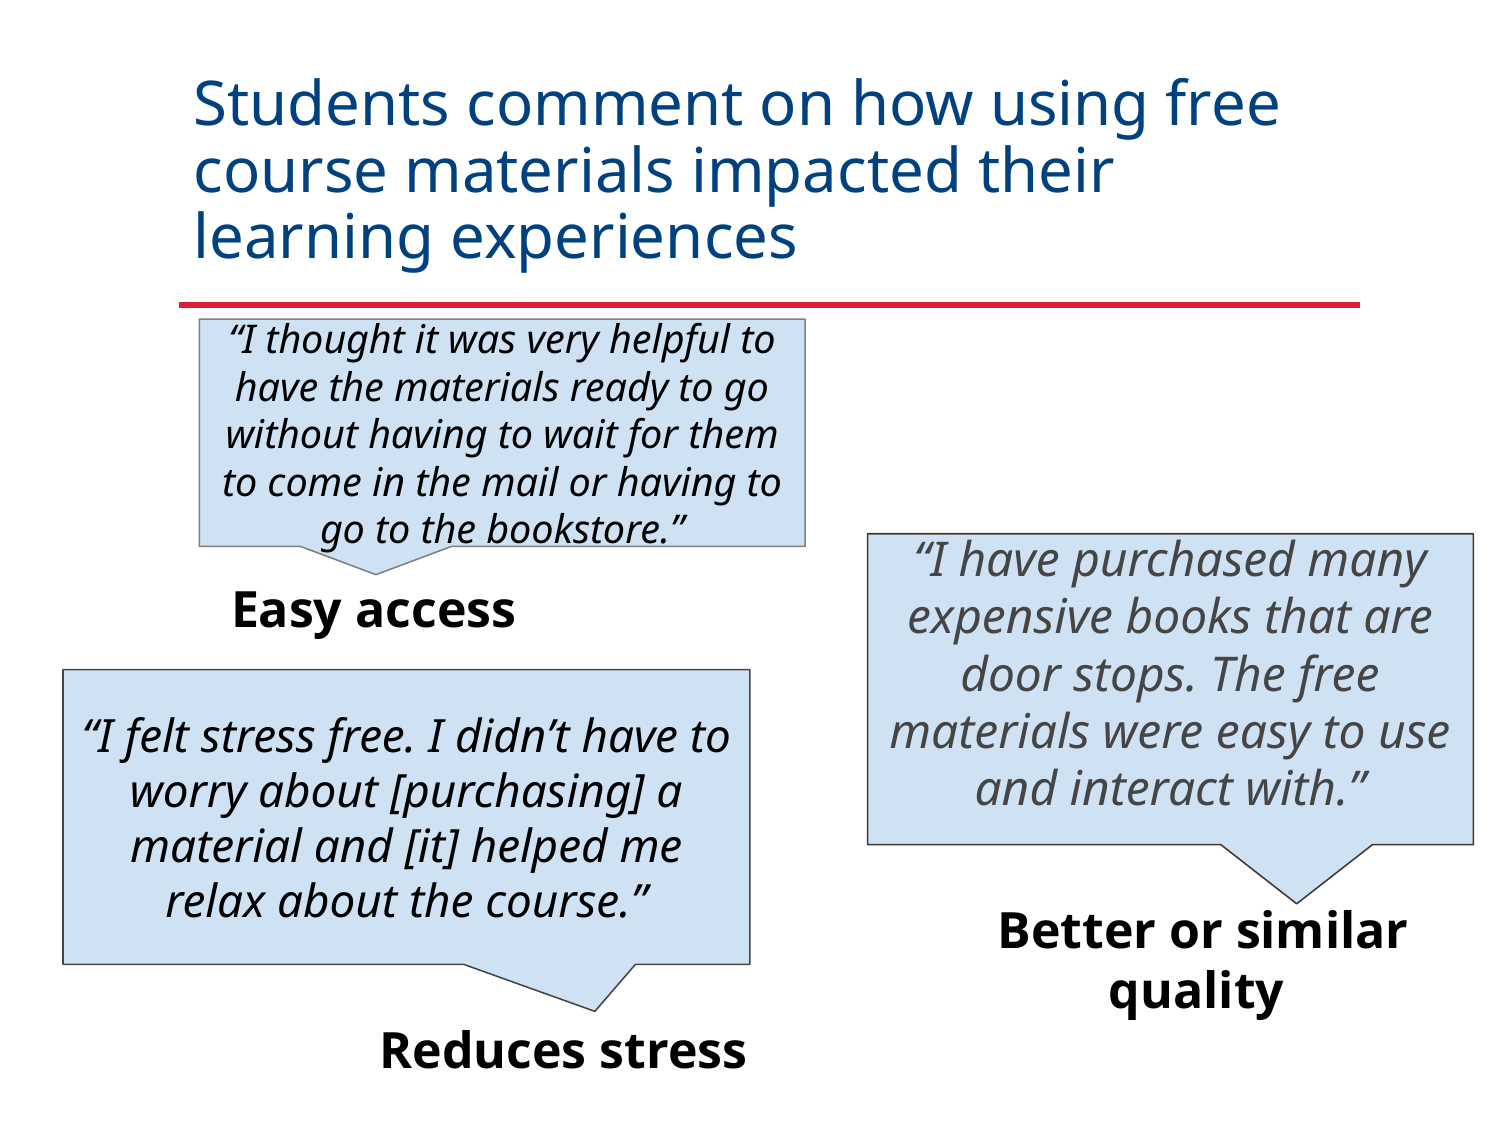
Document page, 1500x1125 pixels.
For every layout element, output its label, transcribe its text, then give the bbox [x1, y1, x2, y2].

text_box Easy access [128, 562, 620, 653]
text_box “I thought it was very helpful to have the materials ready to go without having to wait for them to come in the mail or having to go to the bookstore.” [199, 319, 806, 562]
text_box “I felt stress free. I didn’t have to worry about [purchasing] a material and [it] helped me relax about the course.” [63, 669, 750, 1003]
title Students comment on how using free course materials impacted their learning experiences [178, 131, 1361, 280]
text_box Reduces stress [178, 1003, 949, 1094]
text_box “I have purchased many expensive books that are door stops. The free materials were easy to use and interact with.” [867, 533, 1474, 883]
text_box Better or similar quality [963, 883, 1443, 1034]
